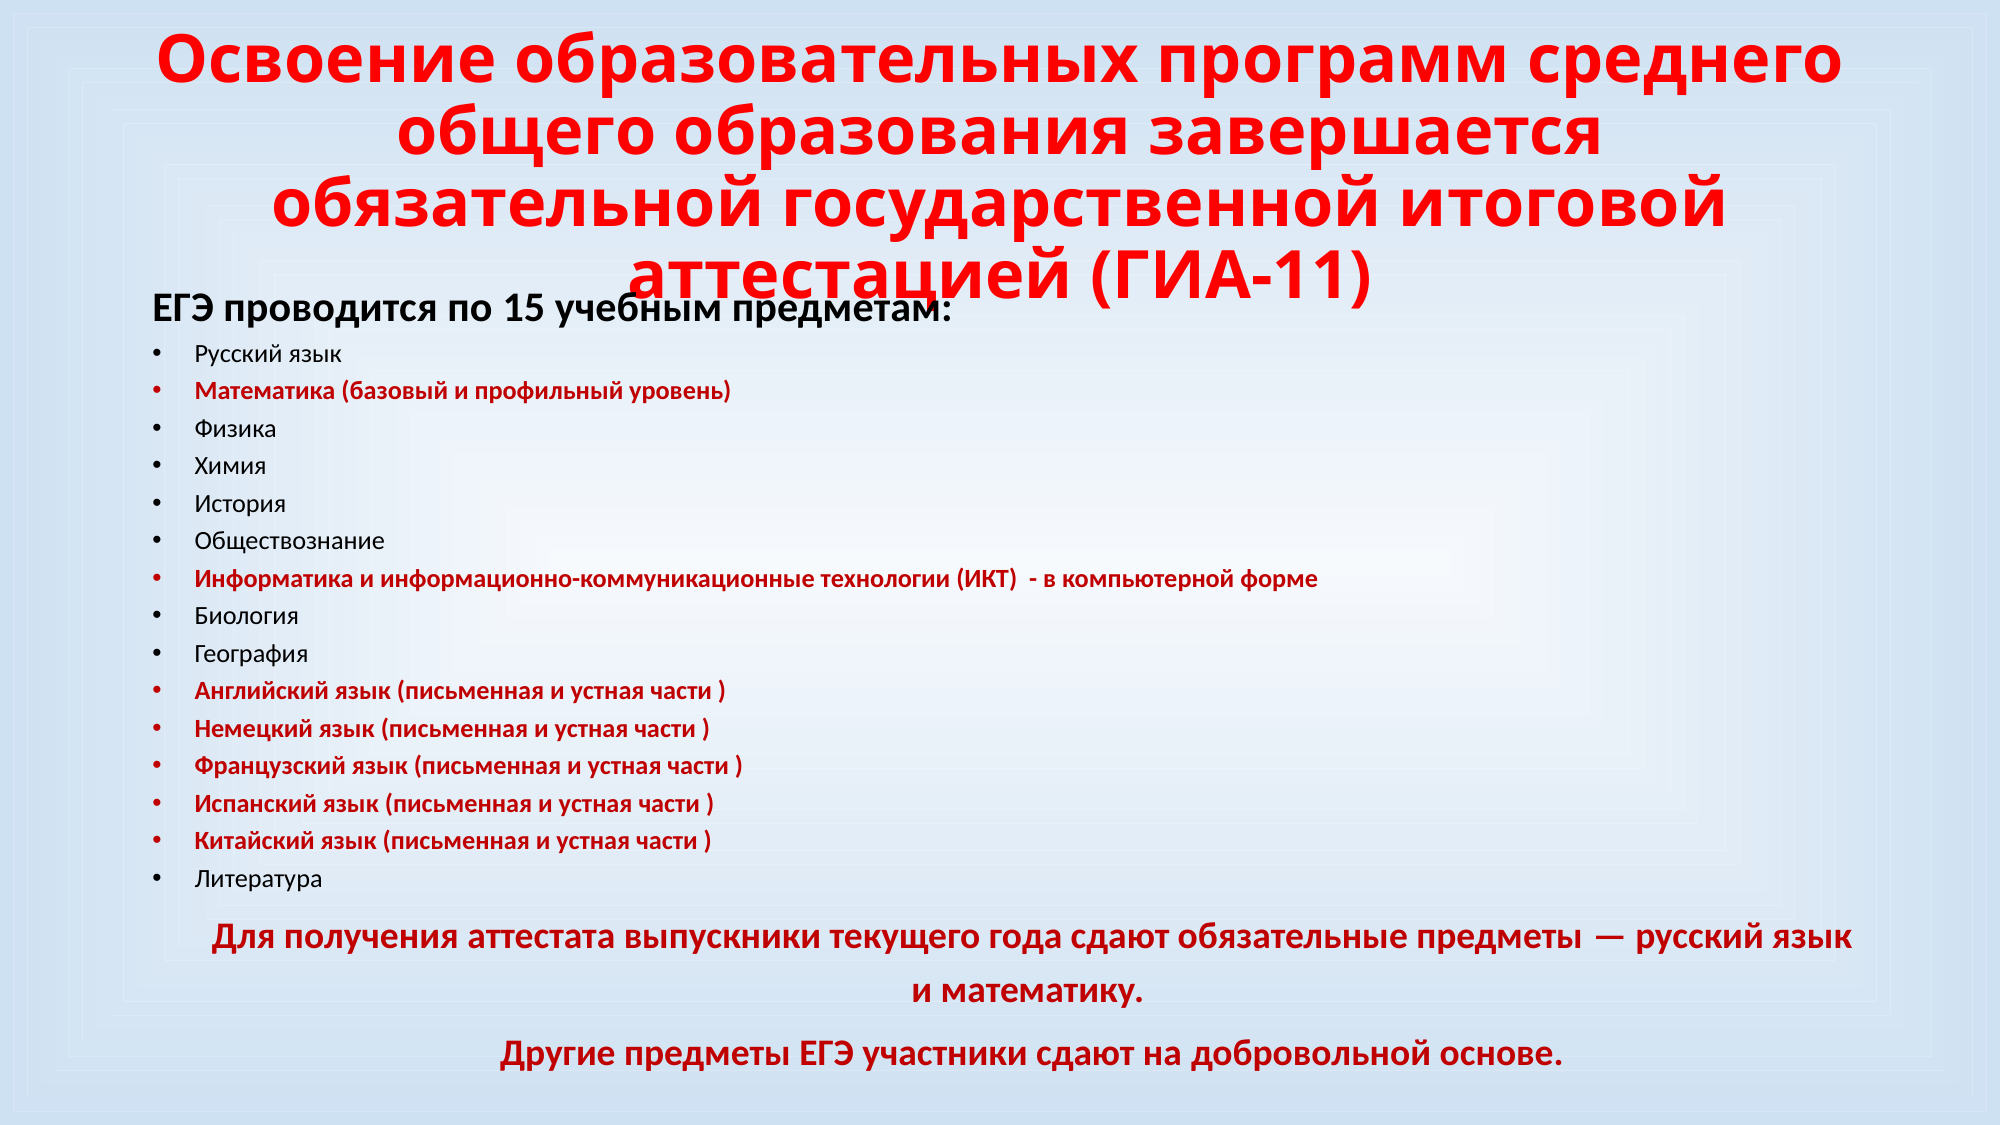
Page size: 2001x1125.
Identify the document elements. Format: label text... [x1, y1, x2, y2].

title Освоение образовательных программ среднего общего образования завершается обязательной государственной итоговой аттестацией (ГИА-11) [137, 59, 1863, 277]
list ЕГЭ проводится по 15 учебным предметам: Русский язык Математика (базовый и профильный уровень) Физика Химия История Обществознание Информатика и информационно-коммуникационные технологии (ИКТ) - в компьютерной форме Биология География Английский язык (письменная и устная части ) Немецкий язык (письменная и устная части ) Французский язык (письменная и устная части ) Испанский язык (письменная и устная части ) Китайский язык (письменная и устная части ) Литература Для получения аттестата выпускники текущего года сдают обязательные предметы — русский язык и математику. Другие предметы ЕГЭ участники сдают на добровольной основе. [137, 277, 1927, 1091]
